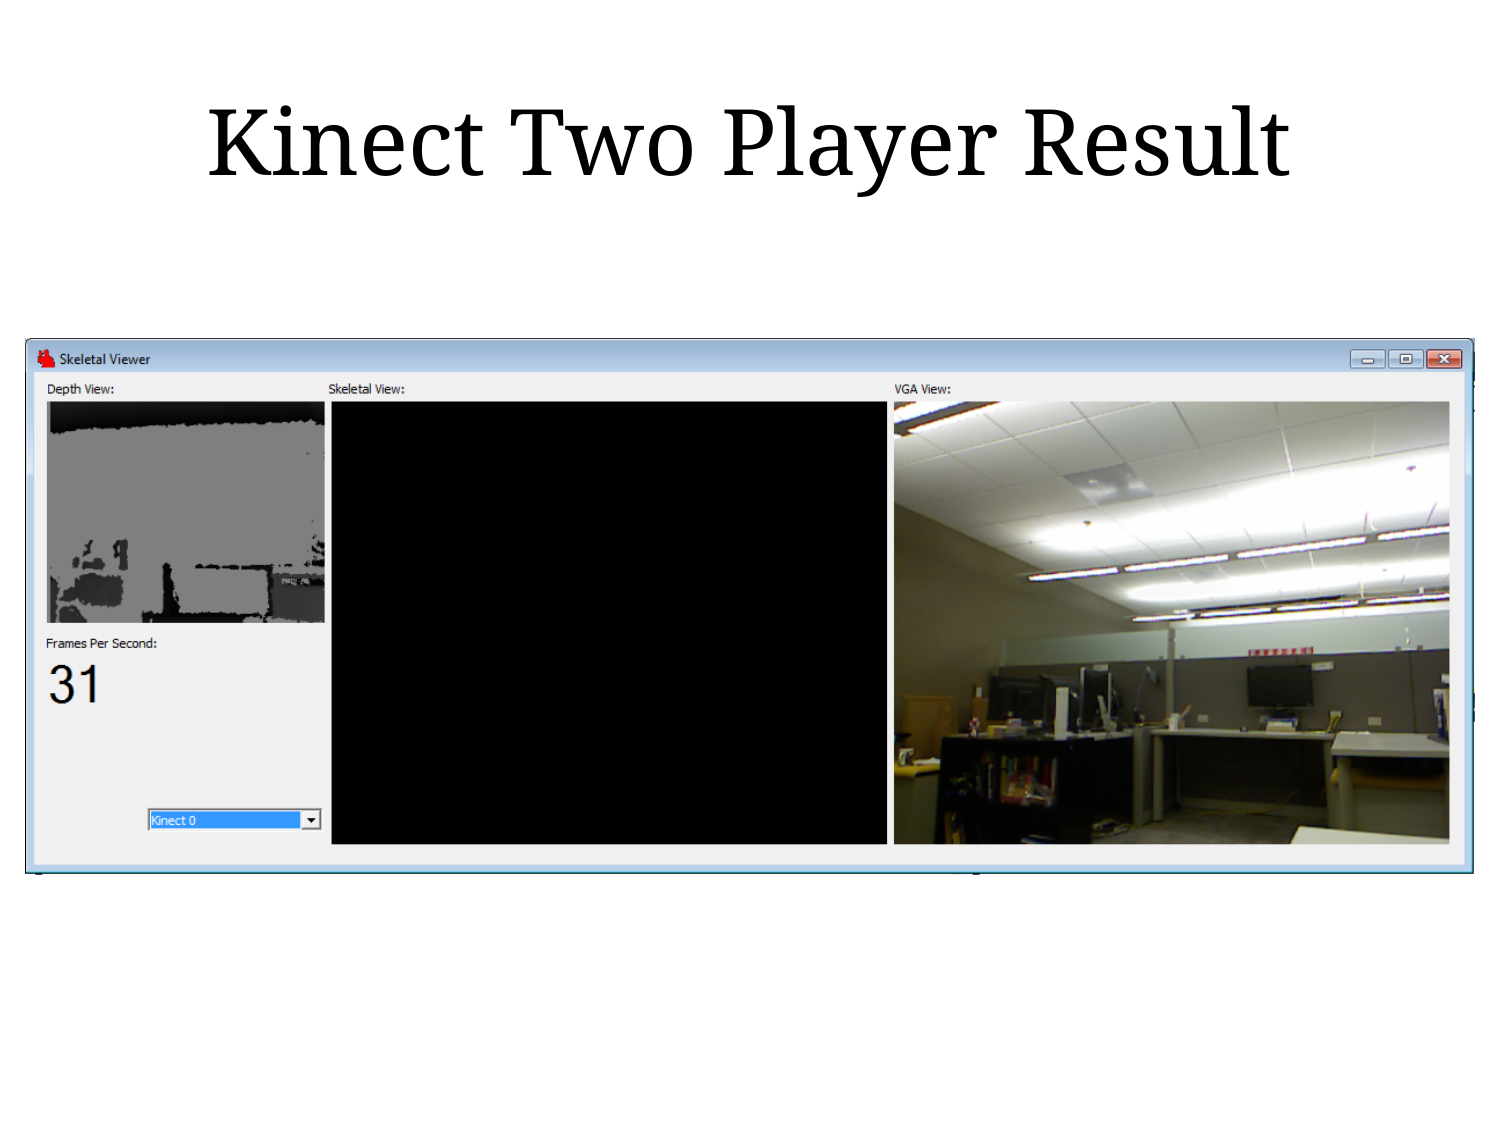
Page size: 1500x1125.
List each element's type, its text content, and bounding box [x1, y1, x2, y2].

title Kinect Two Player Result [75, 45, 1425, 233]
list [24, 337, 1476, 876]
